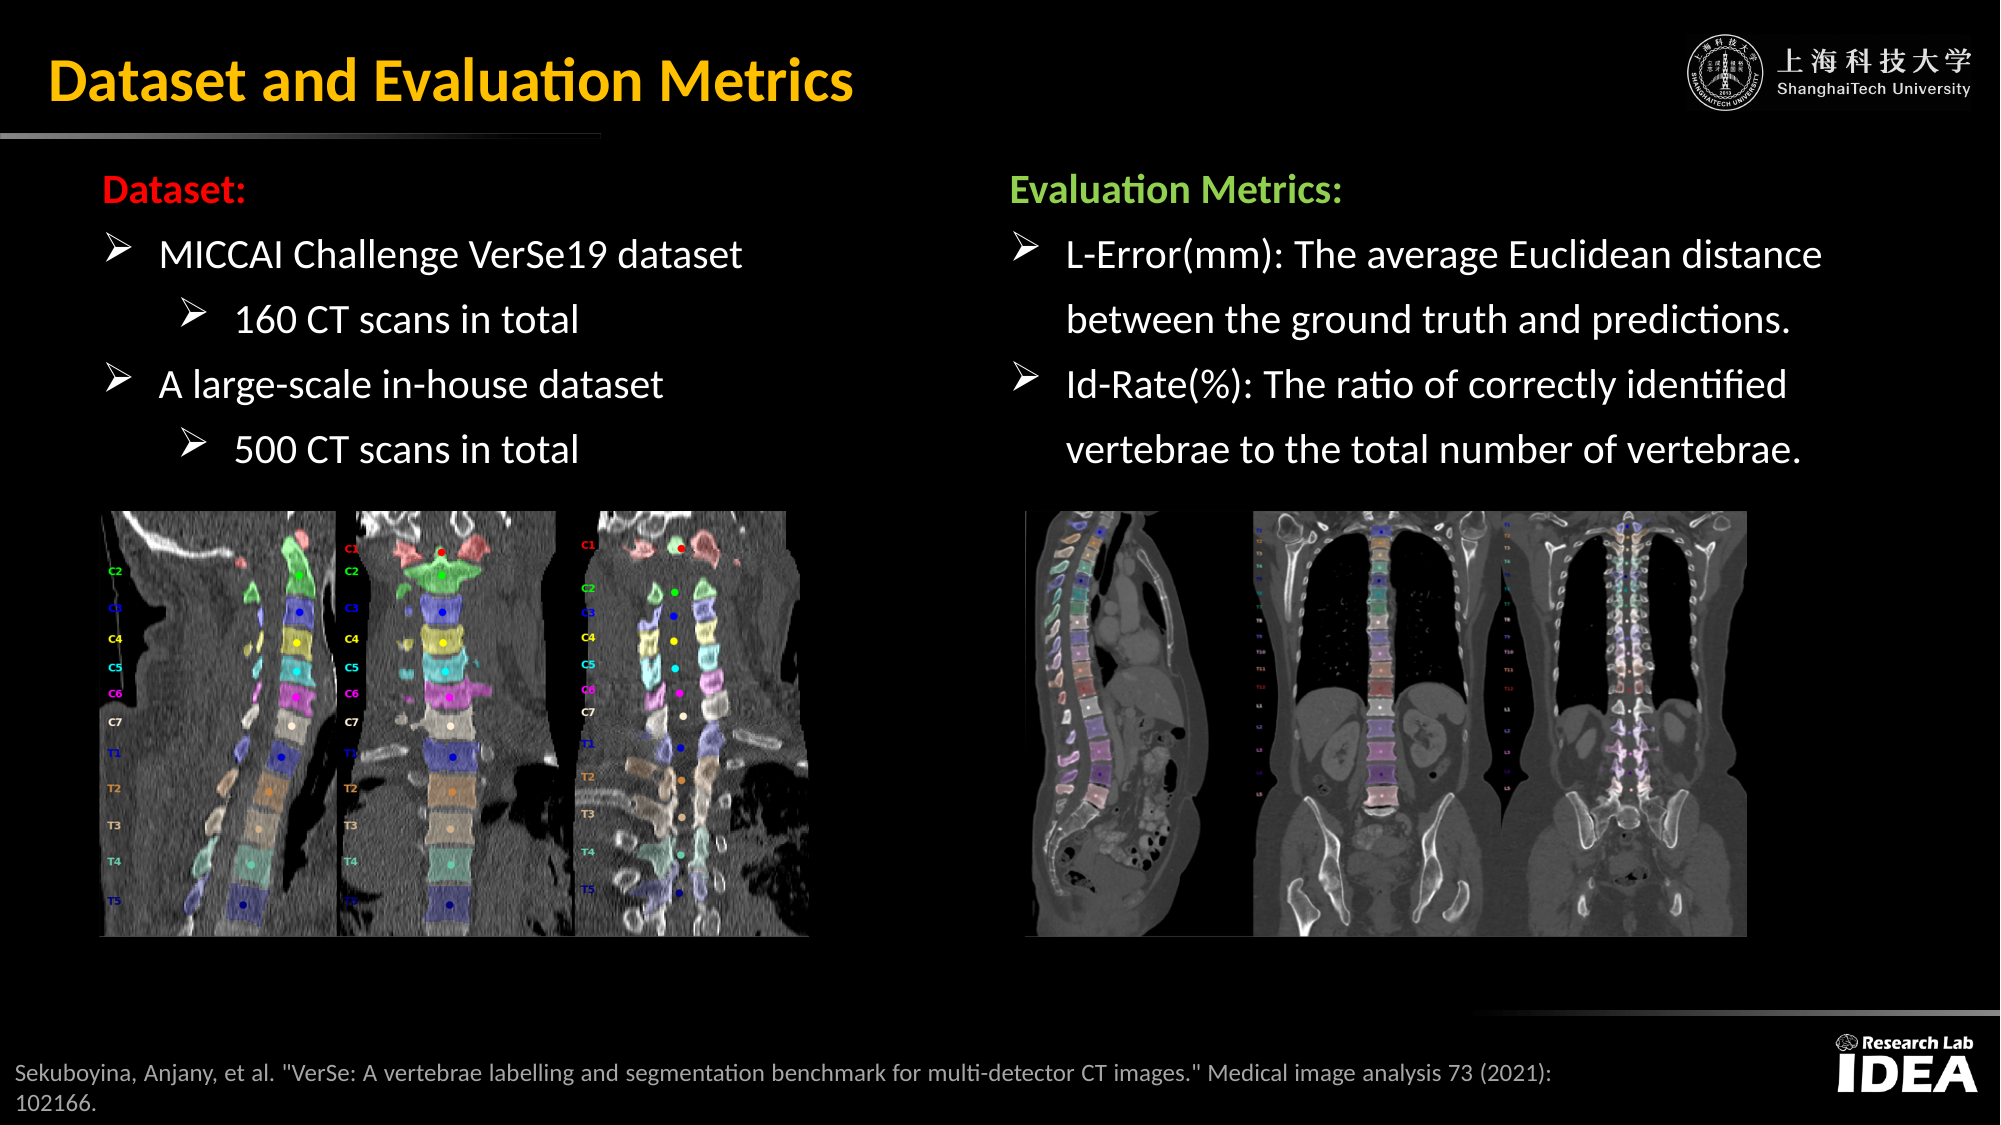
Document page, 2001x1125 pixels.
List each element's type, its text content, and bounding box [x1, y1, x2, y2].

picture [98, 510, 809, 937]
text_box Evaluation Metrics: L-Error(mm): The average Euclidean distance between the ground truth and predictions. Id-Rate(%): The ratio of correctly identified vertebrae to the total number of vertebrae. [994, 139, 1891, 480]
picture [1025, 510, 1748, 937]
text_box Sekuboyina, Anjany, et al. "VerSe: A vertebrae labelling and segmentation benchmark for multi-detector CT images." Medical image analysis 73 (2021): 102166. [0, 1049, 1571, 1124]
picture [1, 134, 600, 139]
picture [1829, 1031, 1983, 1094]
picture [1687, 34, 1971, 111]
text_box Dataset: MICCAI Challenge VerSe19 dataset 160 CT scans in total A large-scale in-house dataset 500 CT scans in total [87, 139, 935, 480]
picture [1400, 1010, 2000, 1016]
text_box Dataset and Evaluation Metrics [33, 31, 1245, 122]
